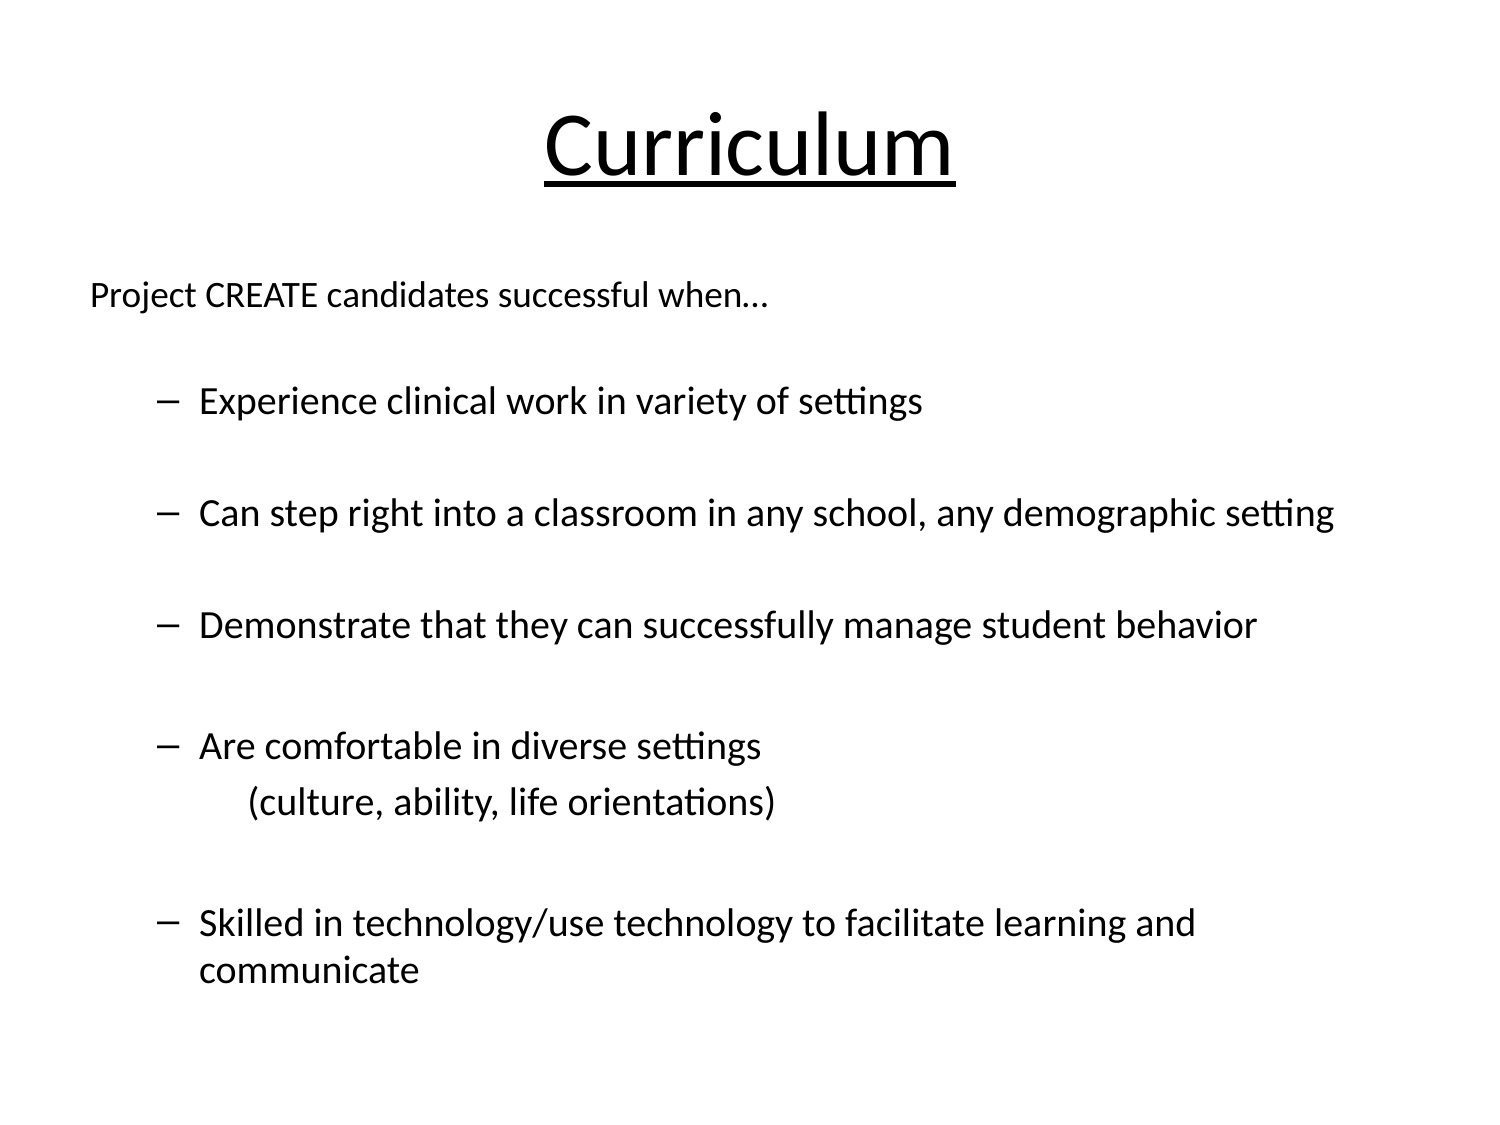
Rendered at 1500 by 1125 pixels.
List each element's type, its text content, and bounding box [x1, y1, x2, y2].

title Curriculum [75, 45, 1425, 233]
list Project CREATE candidates successful when… Experience clinical work in variety of settings Can step right into a classroom in any school, any demographic setting Demonstrate that they can successfully manage student behavior Are comfortable in diverse settings (culture, ability, life orientations) Skilled in technology/use technology to facilitate learning and communicate [75, 262, 1425, 1005]
